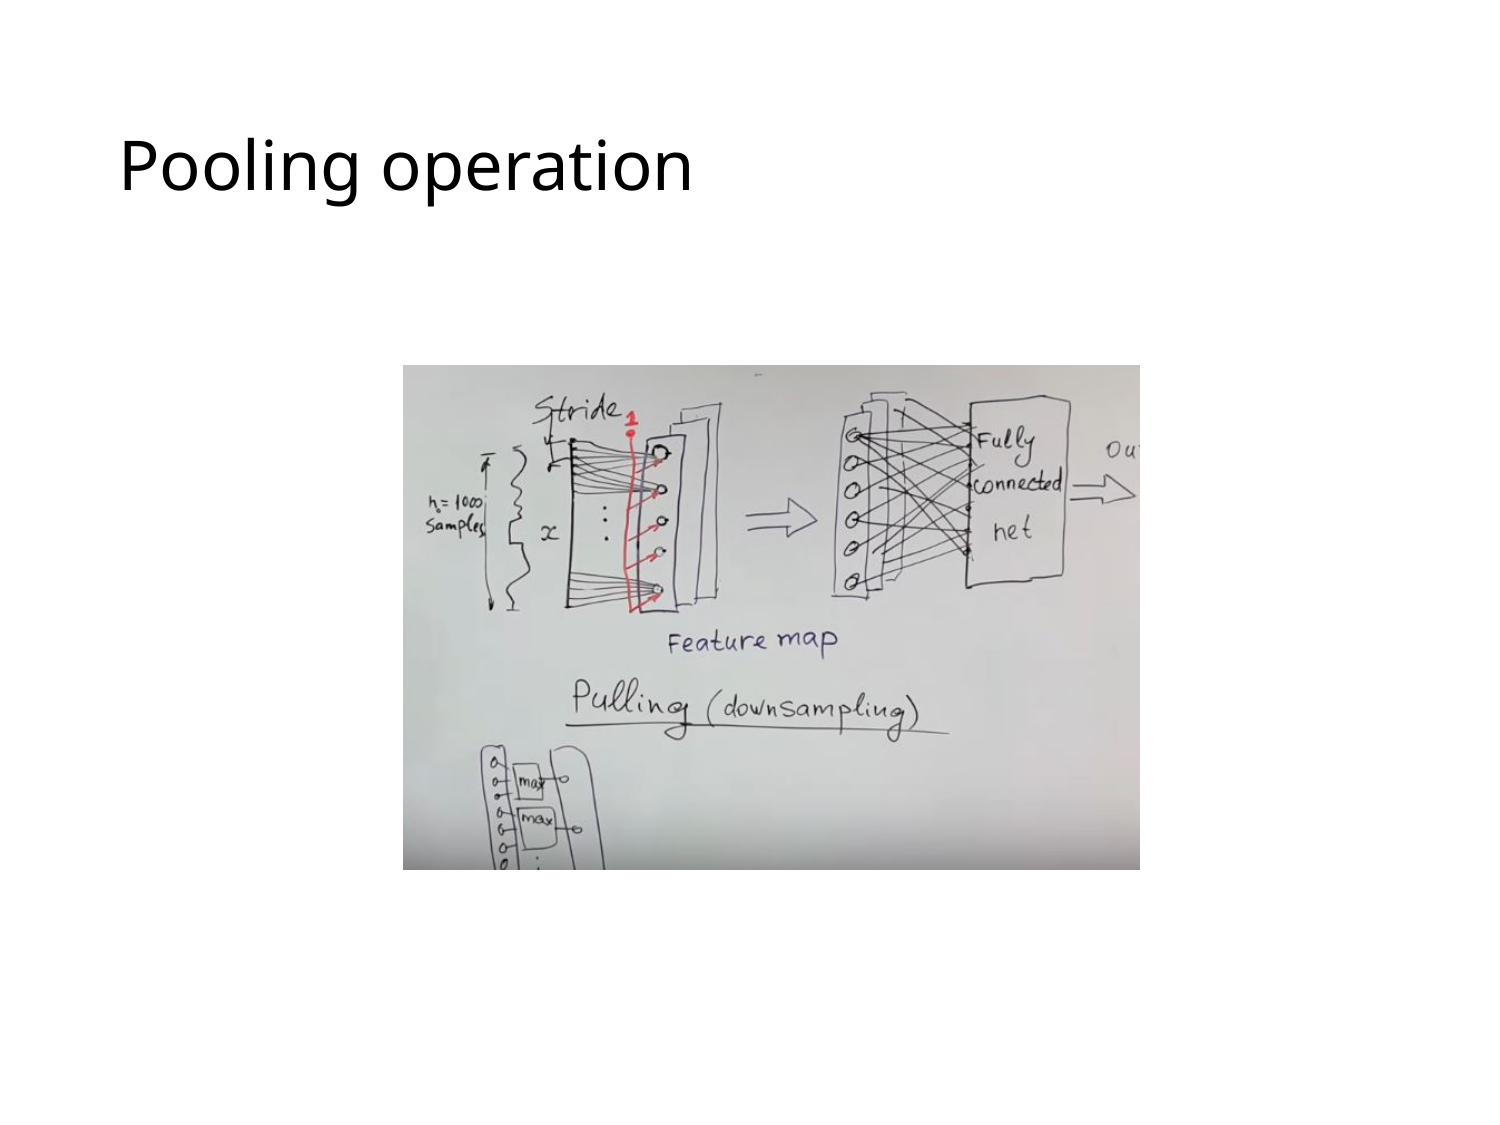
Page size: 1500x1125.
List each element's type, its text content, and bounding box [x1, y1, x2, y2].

title Pooling operation [103, 59, 1397, 278]
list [403, 365, 1140, 870]
